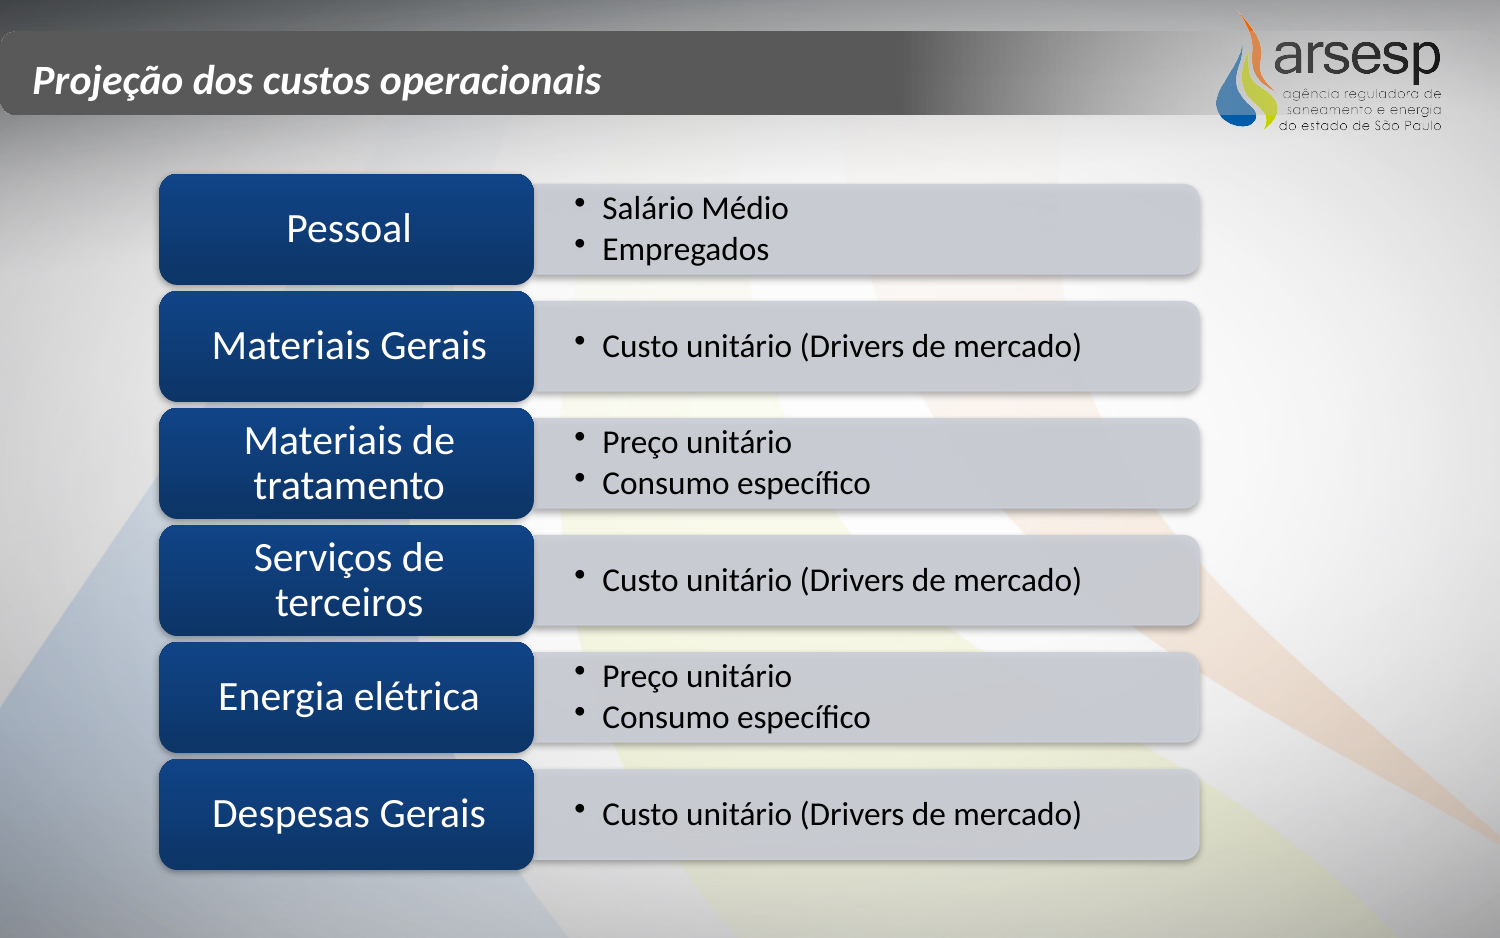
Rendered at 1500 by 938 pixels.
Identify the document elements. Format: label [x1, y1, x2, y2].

text_box [159, 173, 1200, 871]
picture [0, 0, 1500, 938]
